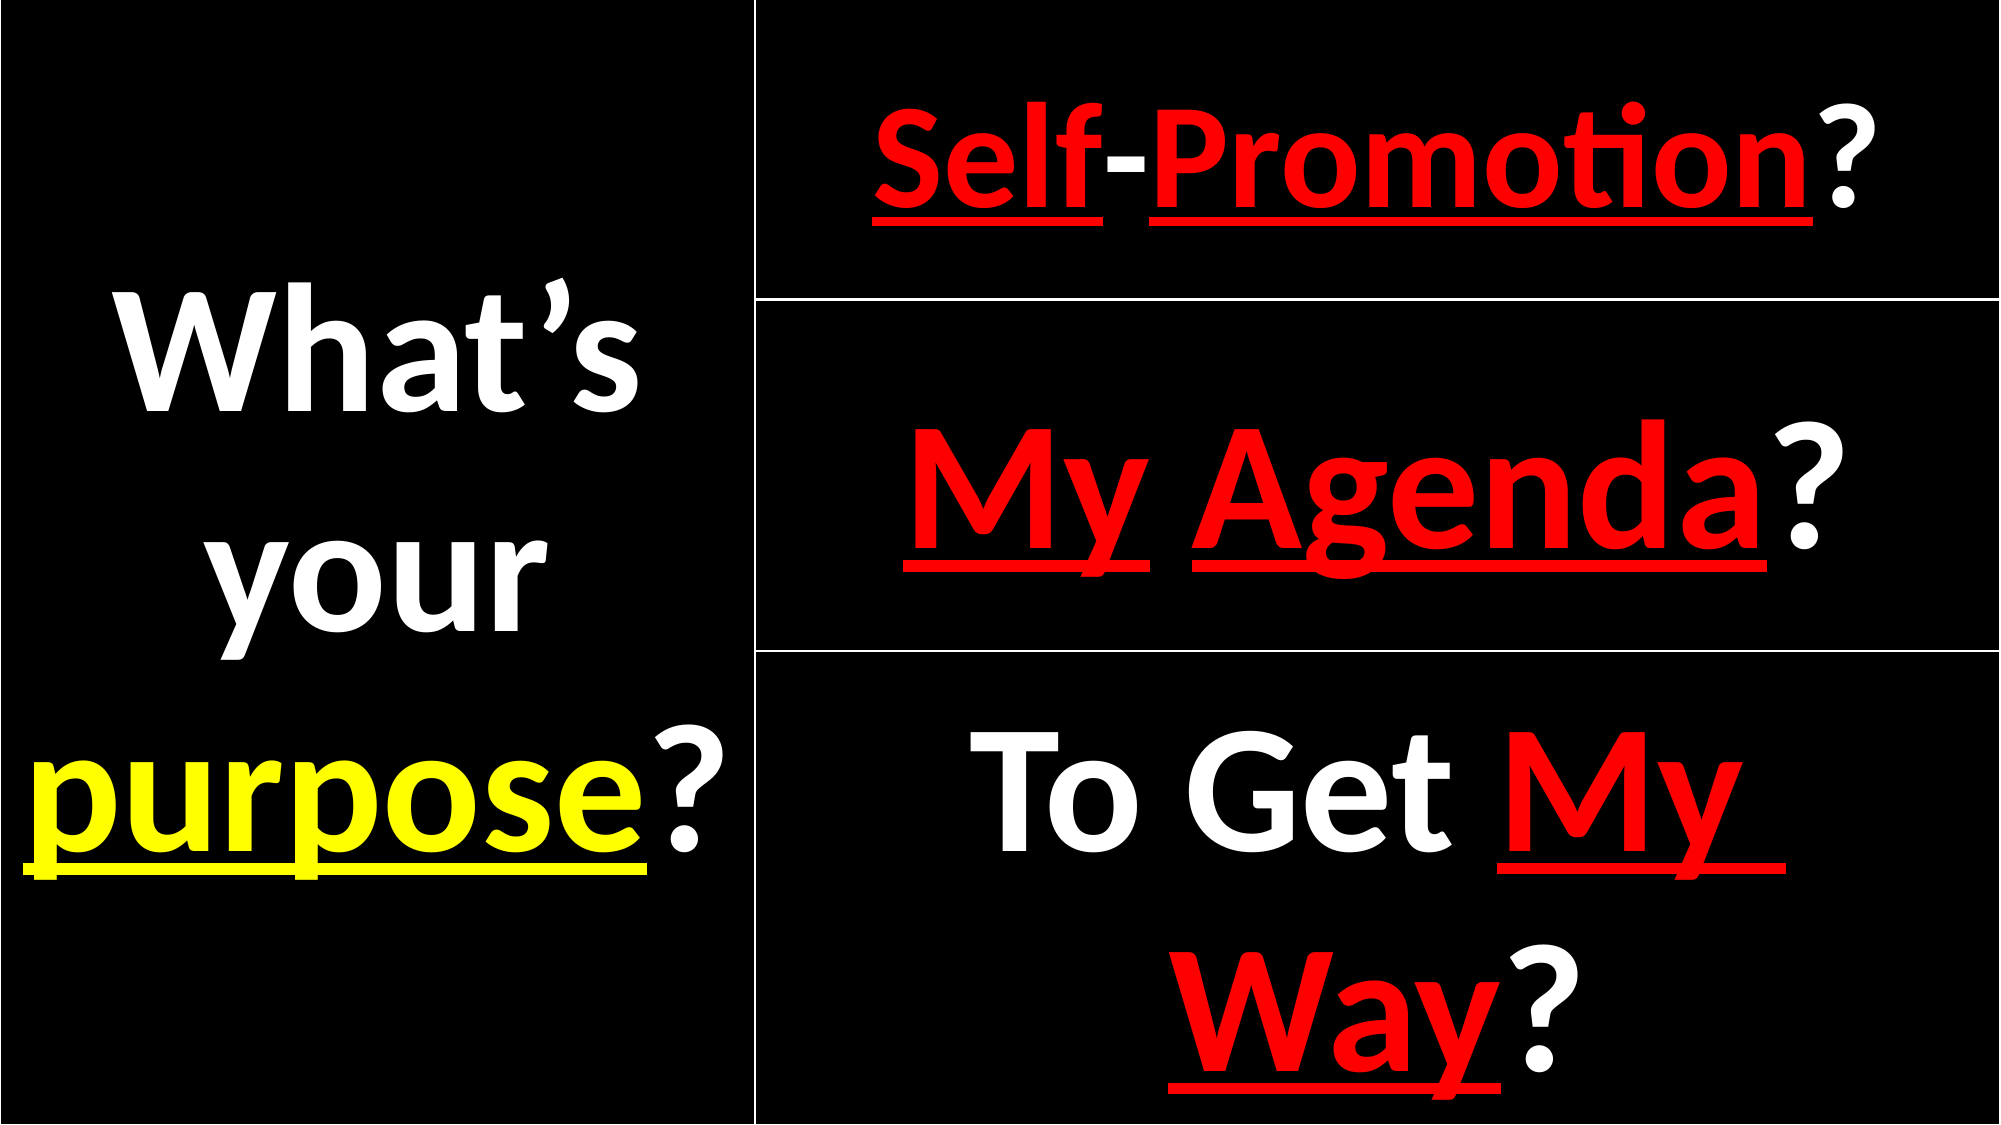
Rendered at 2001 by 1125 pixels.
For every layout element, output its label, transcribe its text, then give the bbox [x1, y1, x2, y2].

text_box My Agenda? [754, 298, 2000, 650]
text_box To Get My Way? [754, 650, 2000, 1125]
text_box What’s your purpose? [0, 0, 754, 1125]
text_box Self-Promotion? [754, 0, 2000, 298]
